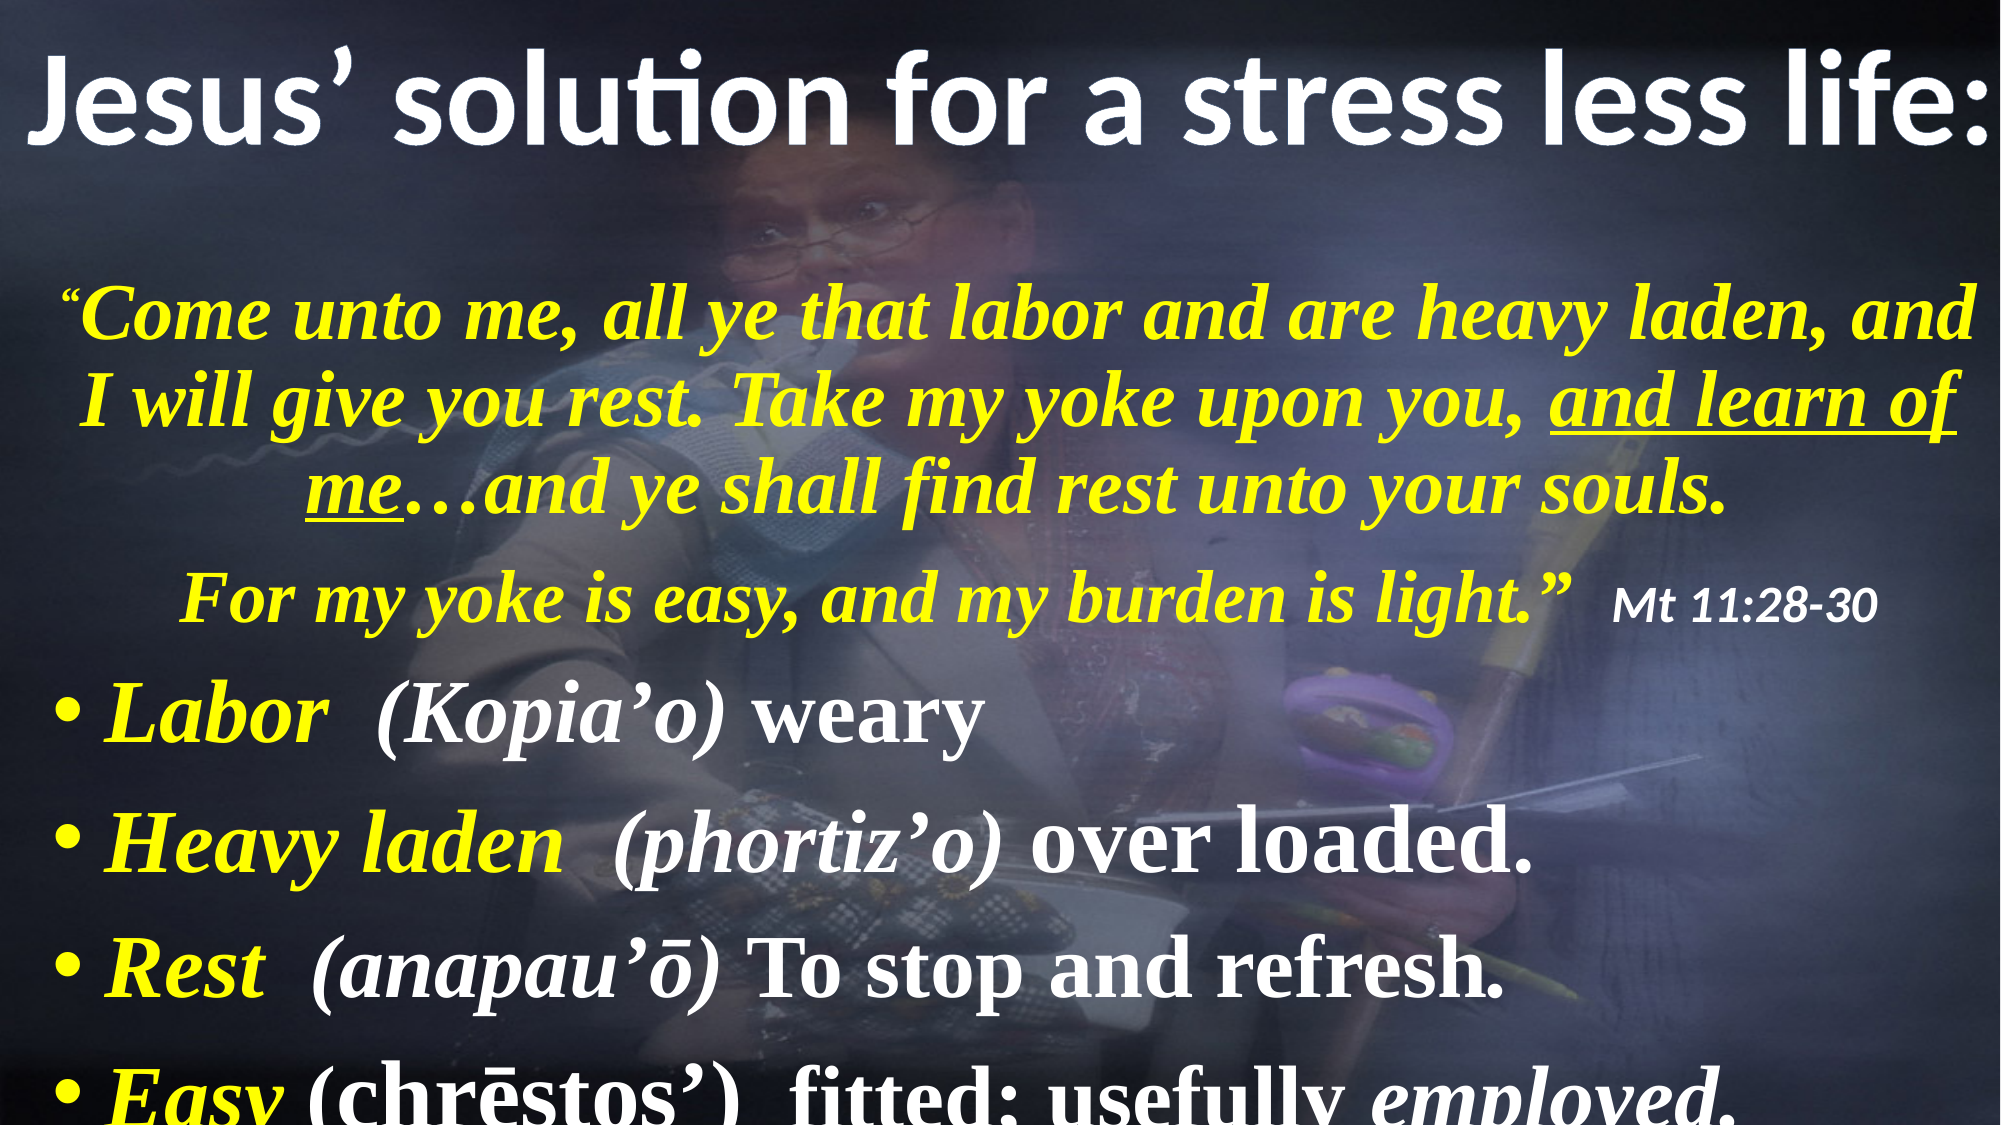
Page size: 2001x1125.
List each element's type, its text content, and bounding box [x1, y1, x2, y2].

picture [0, 0, 2001, 1125]
text_box “Come unto me, all ye that labor and are heavy laden, and I will give you rest. Take my yoke upon you, and learn of me…and ye shall find rest unto your souls. For my yoke is easy, and my burden is light.” Mt 11:28-30 Labor (Kopia’o) weary Heavy laden (phortiz’o) over loaded. Rest (anapau’ō) To stop and refresh. Easy (chrēstos’) fitted; usefully employed. [37, 262, 2000, 1125]
text_box Jesus’ solution for a stress less life: [11, 0, 2000, 180]
